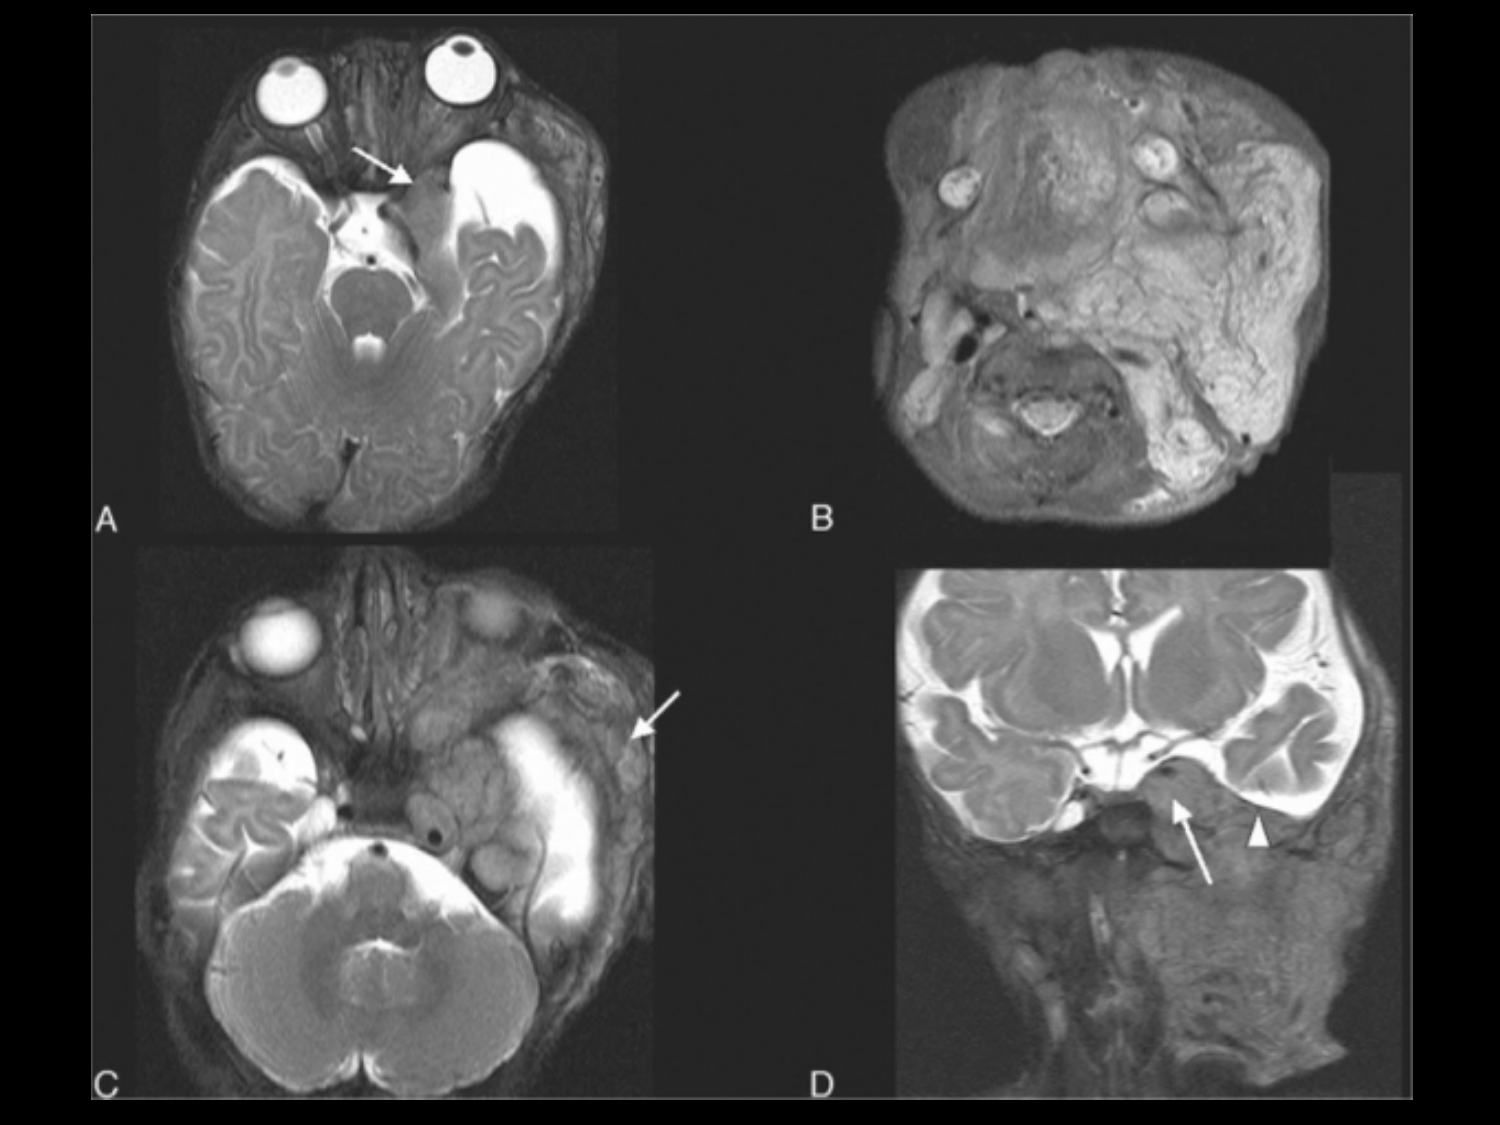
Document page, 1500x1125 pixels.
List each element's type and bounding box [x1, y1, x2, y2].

list [90, 14, 1413, 1101]
